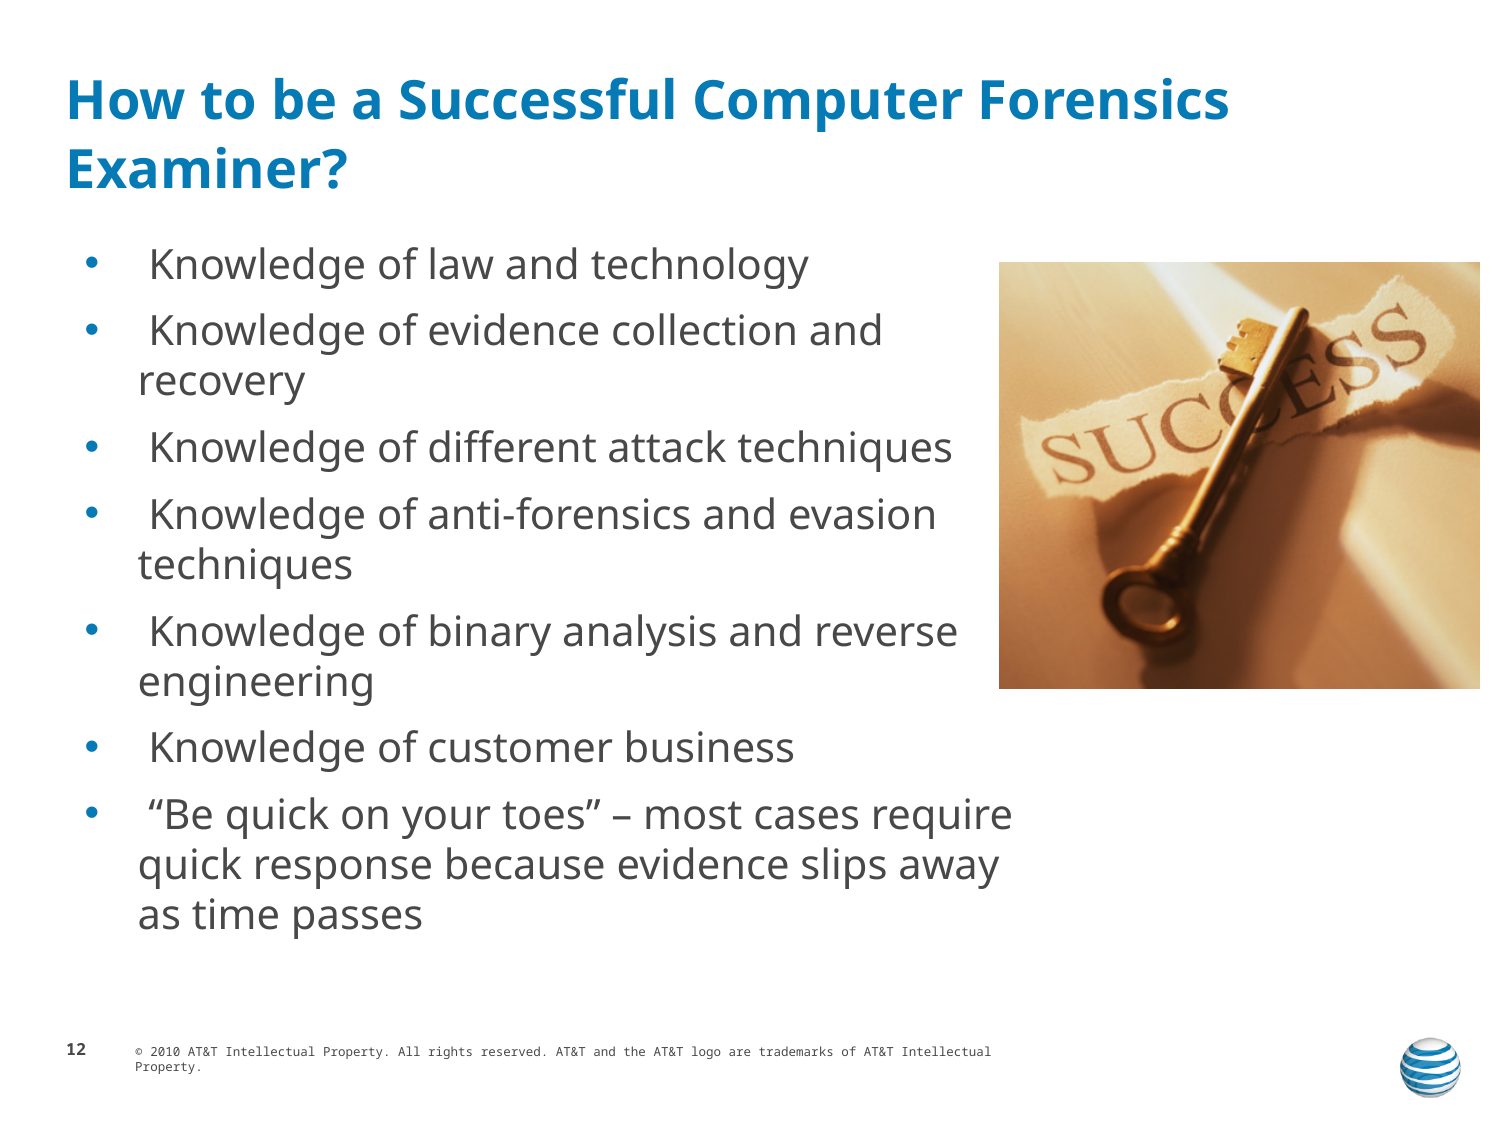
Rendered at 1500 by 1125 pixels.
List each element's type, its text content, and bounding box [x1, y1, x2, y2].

title How to be a Successful Computer Forensics Examiner? [65, 62, 1436, 200]
picture [1400, 1037, 1461, 1098]
footer [135, 1057, 938, 1074]
slide_number 12 [65, 1038, 130, 1064]
picture [999, 262, 1481, 689]
list Knowledge of law and technology Knowledge of evidence collection and recovery Knowledge of different attack techniques Knowledge of anti-forensics and evasion techniques Knowledge of binary analysis and reverse engineering Knowledge of customer business “Be quick on your toes” – most cases require quick response because evidence slips away as time passes [66, 237, 1025, 963]
